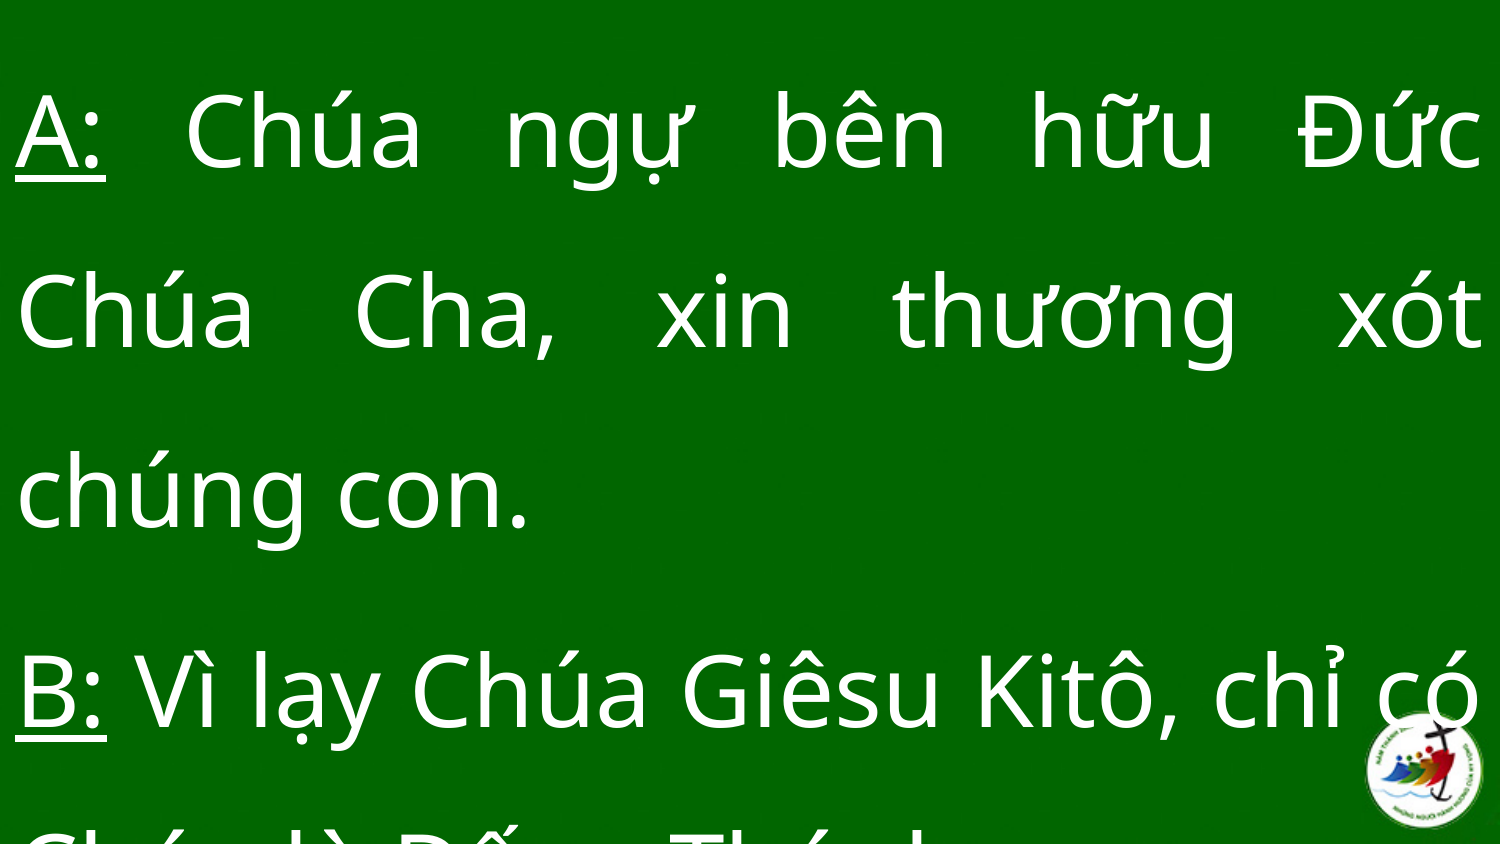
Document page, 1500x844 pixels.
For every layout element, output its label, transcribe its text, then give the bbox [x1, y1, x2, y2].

list A: Chúa ngự bên hữu Đức Chúa Cha, xin thương xót chúng con. B: Vì lạy Chúa Giêsu Kitô, chỉ có Chúa là Đấng Thánh. [0, 0, 1500, 844]
